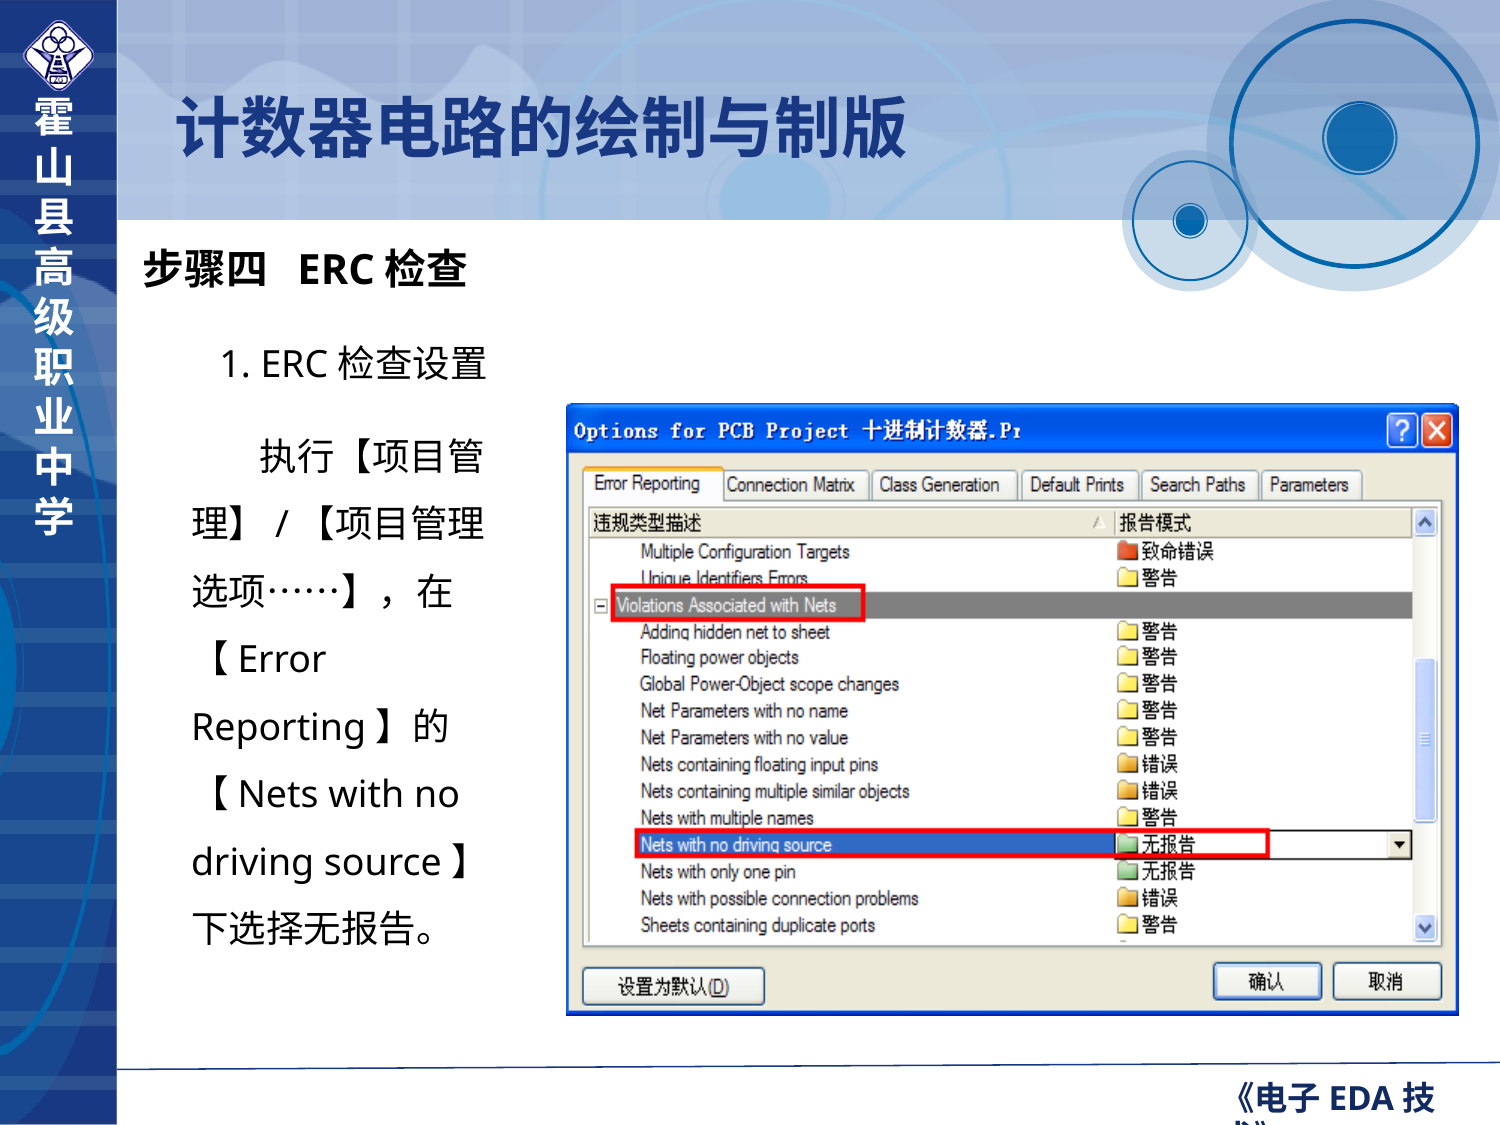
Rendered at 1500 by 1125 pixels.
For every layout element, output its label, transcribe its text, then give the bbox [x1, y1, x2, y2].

text_box 步骤四 ERC检查 [128, 237, 774, 300]
text_box 1. ERC检查设置 [204, 310, 601, 393]
text_box 执行【项目管理】/【项目管理选项……】，在【Error Reporting】的【Nets with no driving source】下选择无报告。 [176, 403, 519, 958]
text_box 计数器电路的绘制与制版 [159, 78, 1043, 204]
picture [118, 0, 1500, 220]
picture [0, 0, 117, 1125]
picture [566, 403, 1459, 1016]
